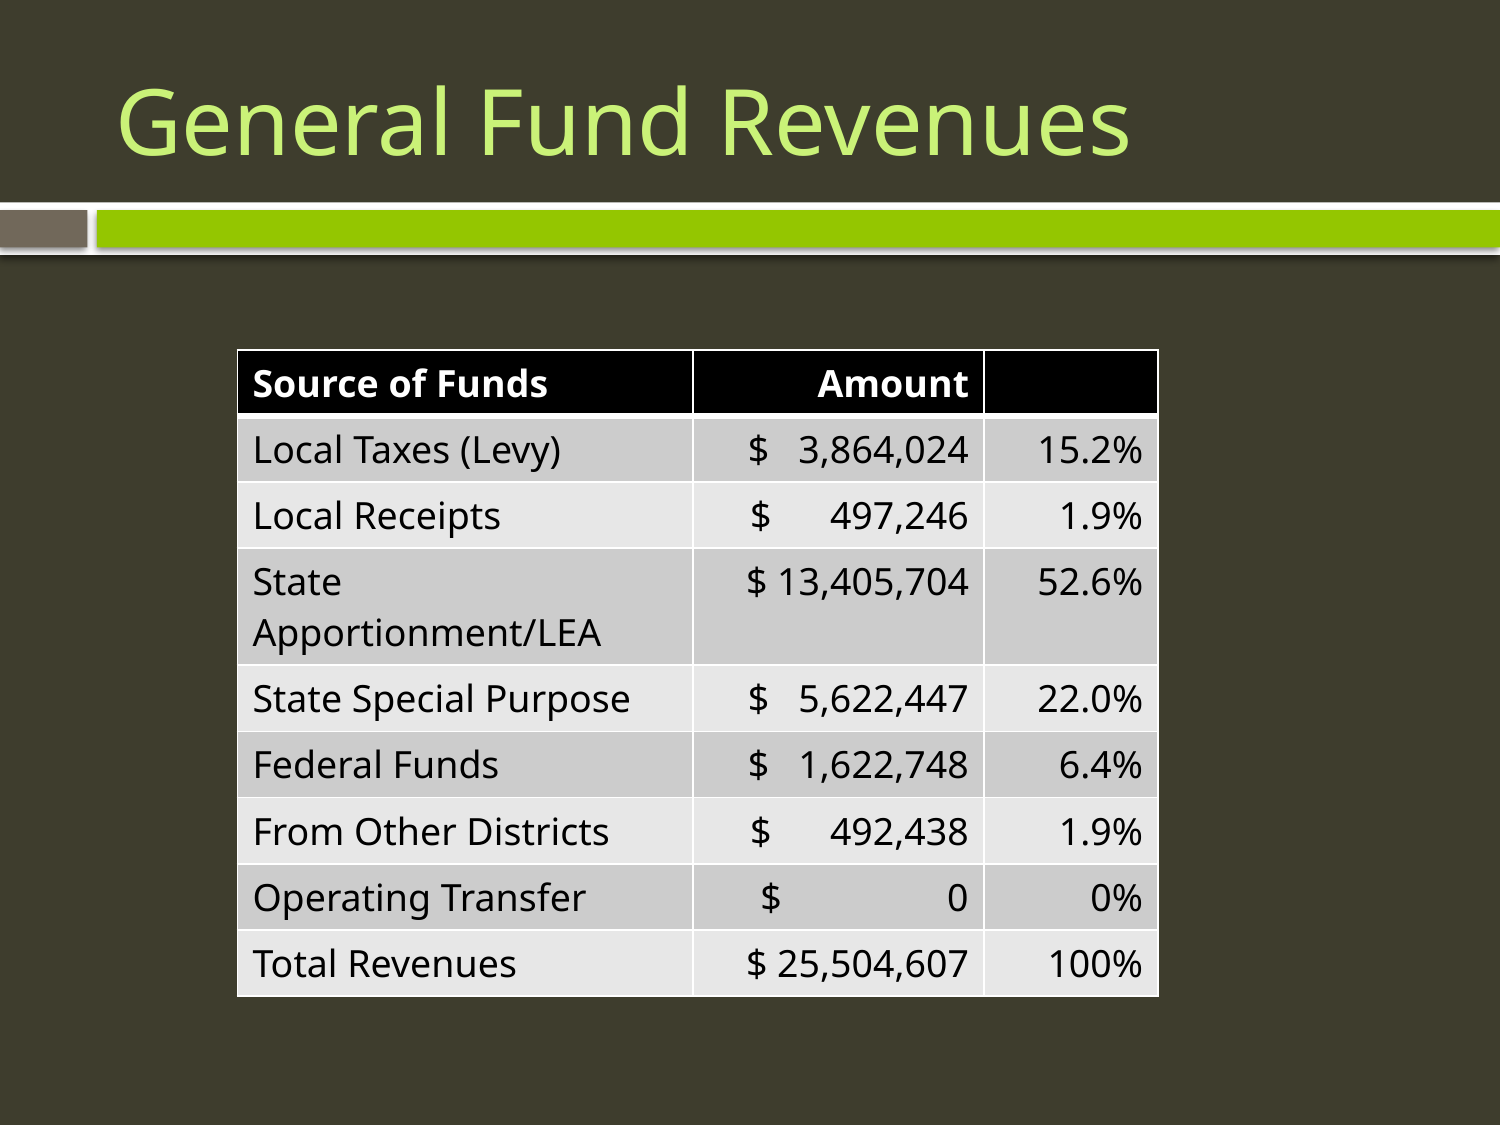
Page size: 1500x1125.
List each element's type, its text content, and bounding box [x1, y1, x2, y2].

table_cell Local Taxes (Levy) [238, 419, 692, 481]
table_cell $ 5,622,447 [694, 666, 983, 731]
table_cell 0% [985, 865, 1157, 929]
table_cell 22.0% [985, 666, 1157, 731]
table_cell Local Receipts [238, 483, 692, 547]
table_cell Federal Funds [238, 732, 692, 797]
table_cell 6.4% [985, 732, 1157, 797]
table_cell State Special Purpose [238, 666, 692, 731]
table_cell 15.2% [985, 419, 1157, 481]
table_cell 1.9% [985, 483, 1157, 547]
table_header Amount [694, 351, 983, 413]
table_cell $ 3,864,024 [694, 419, 983, 481]
table_cell $ 25,504,607 [694, 931, 983, 995]
title General Fund Revenues [100, 37, 1438, 200]
table_cell $ 497,246 [694, 483, 983, 547]
table_cell $ 13,405,704 [694, 549, 983, 664]
table_cell Operating Transfer [238, 865, 692, 929]
table_header [985, 351, 1157, 413]
table_cell $ 492,438 [694, 798, 983, 863]
table_header Source of Funds [238, 351, 692, 413]
table_cell $ 1,622,748 [694, 732, 983, 797]
table_cell $ 0 [694, 865, 983, 929]
table_cell 52.6% [985, 549, 1157, 664]
table_cell Total Revenues [238, 931, 692, 995]
table_cell 100% [985, 931, 1157, 995]
table_cell From Other Districts [238, 798, 692, 863]
table_cell 1.9% [985, 798, 1157, 863]
table_cell State Apportionment/LEA [238, 549, 692, 664]
